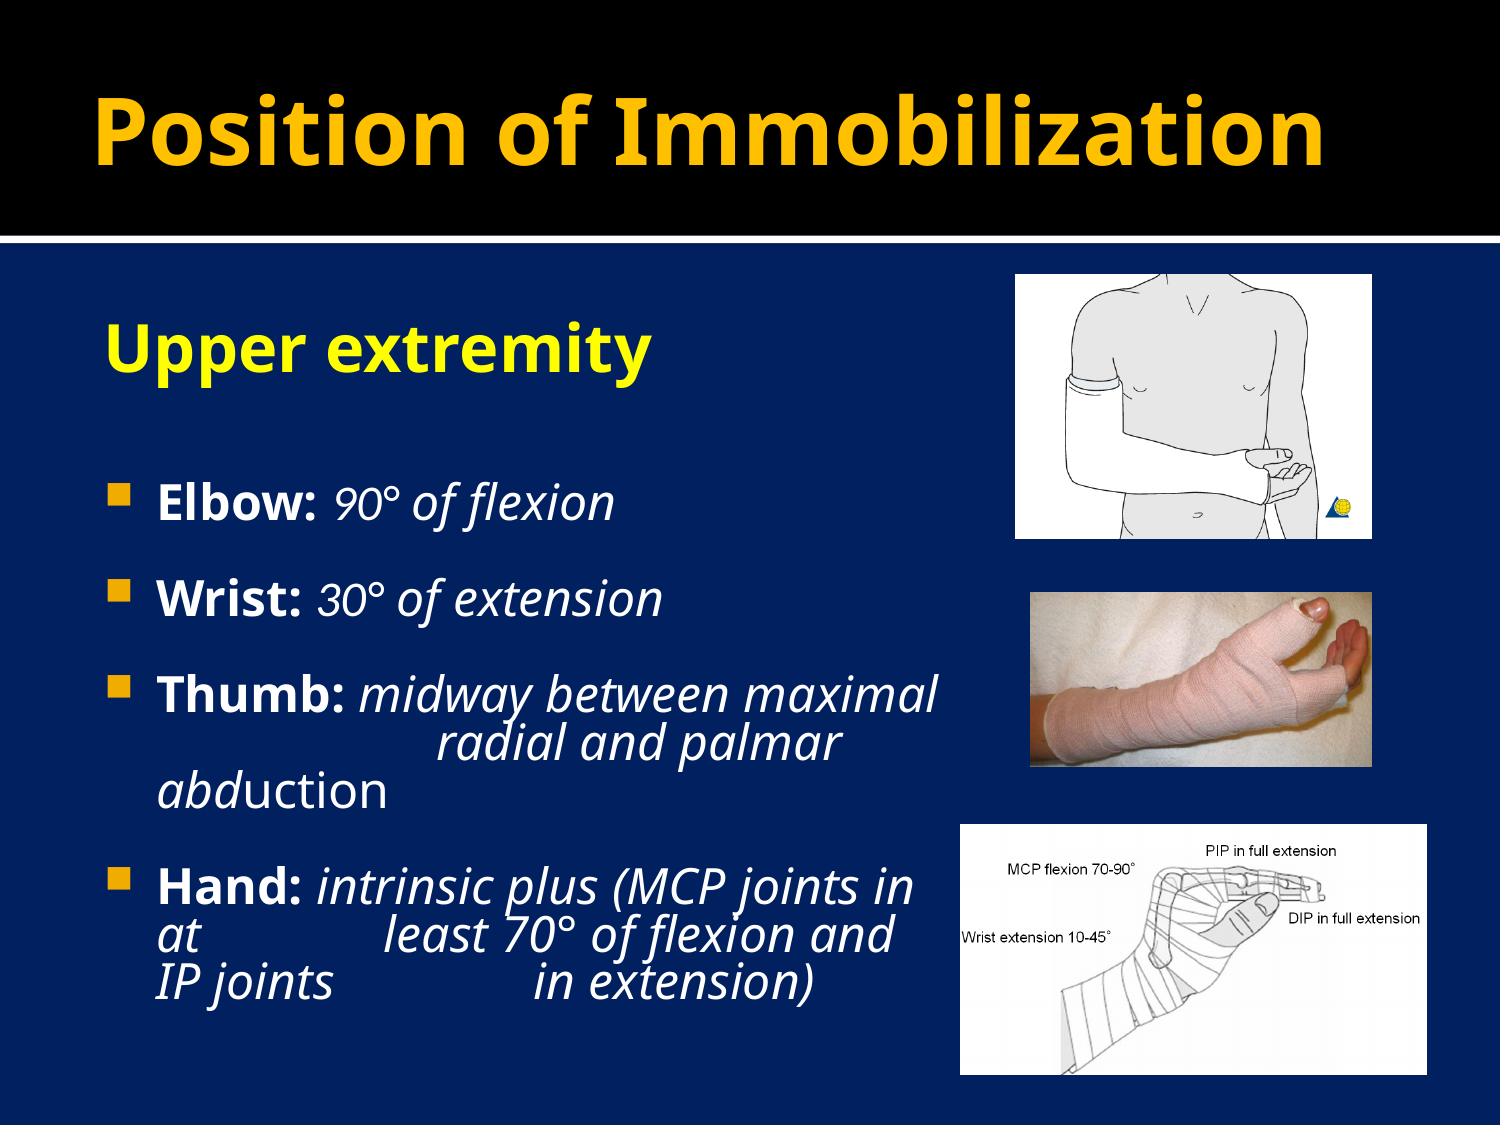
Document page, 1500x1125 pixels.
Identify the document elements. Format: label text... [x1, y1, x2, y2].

picture [960, 824, 1427, 1075]
title Position of Immobilization [75, 25, 1425, 231]
picture [1030, 592, 1372, 767]
list Upper extremity Elbow: 90° of flexion Wrist: 30° of extension Thumb: midway between maximal radial and palmar abduction Hand: intrinsic plus (MCP joints in at least 70° of flexion and IP joints in extension) [75, 291, 963, 1050]
picture [1015, 274, 1372, 540]
